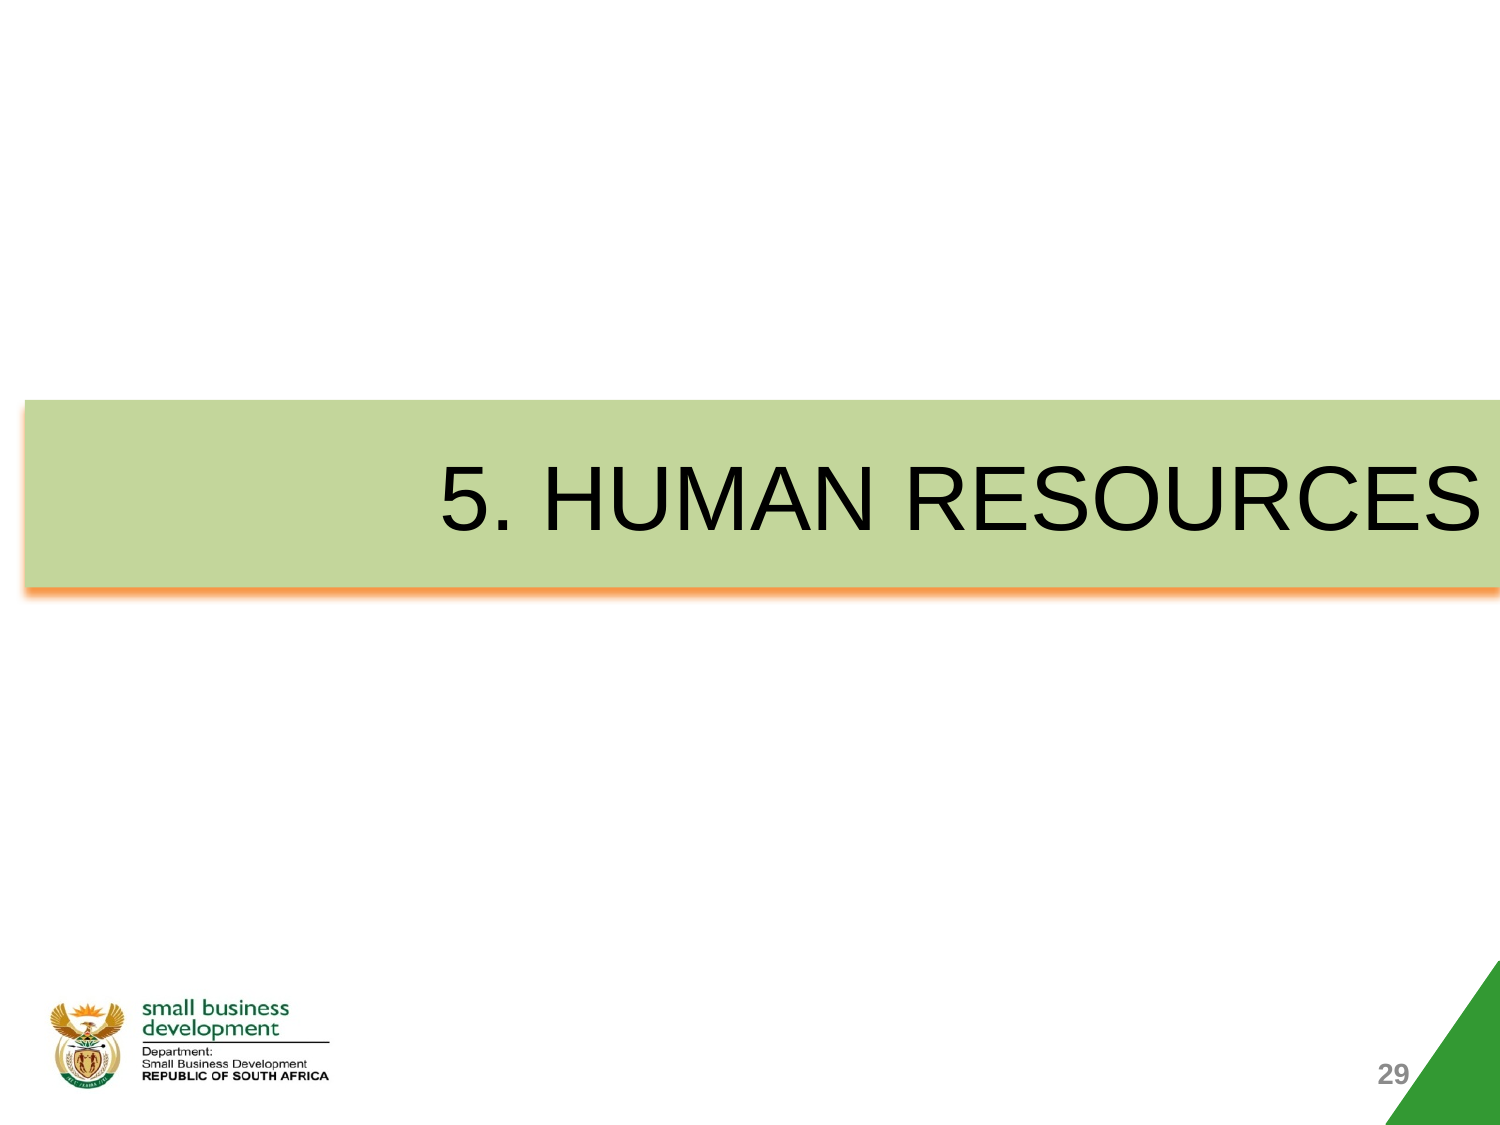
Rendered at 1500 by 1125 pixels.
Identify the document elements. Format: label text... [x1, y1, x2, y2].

slide_number 29 [1074, 1042, 1425, 1103]
text_box [1385, 960, 1500, 1125]
text_box 5. Human Resources [24, 399, 1500, 588]
picture [29, 987, 351, 1094]
